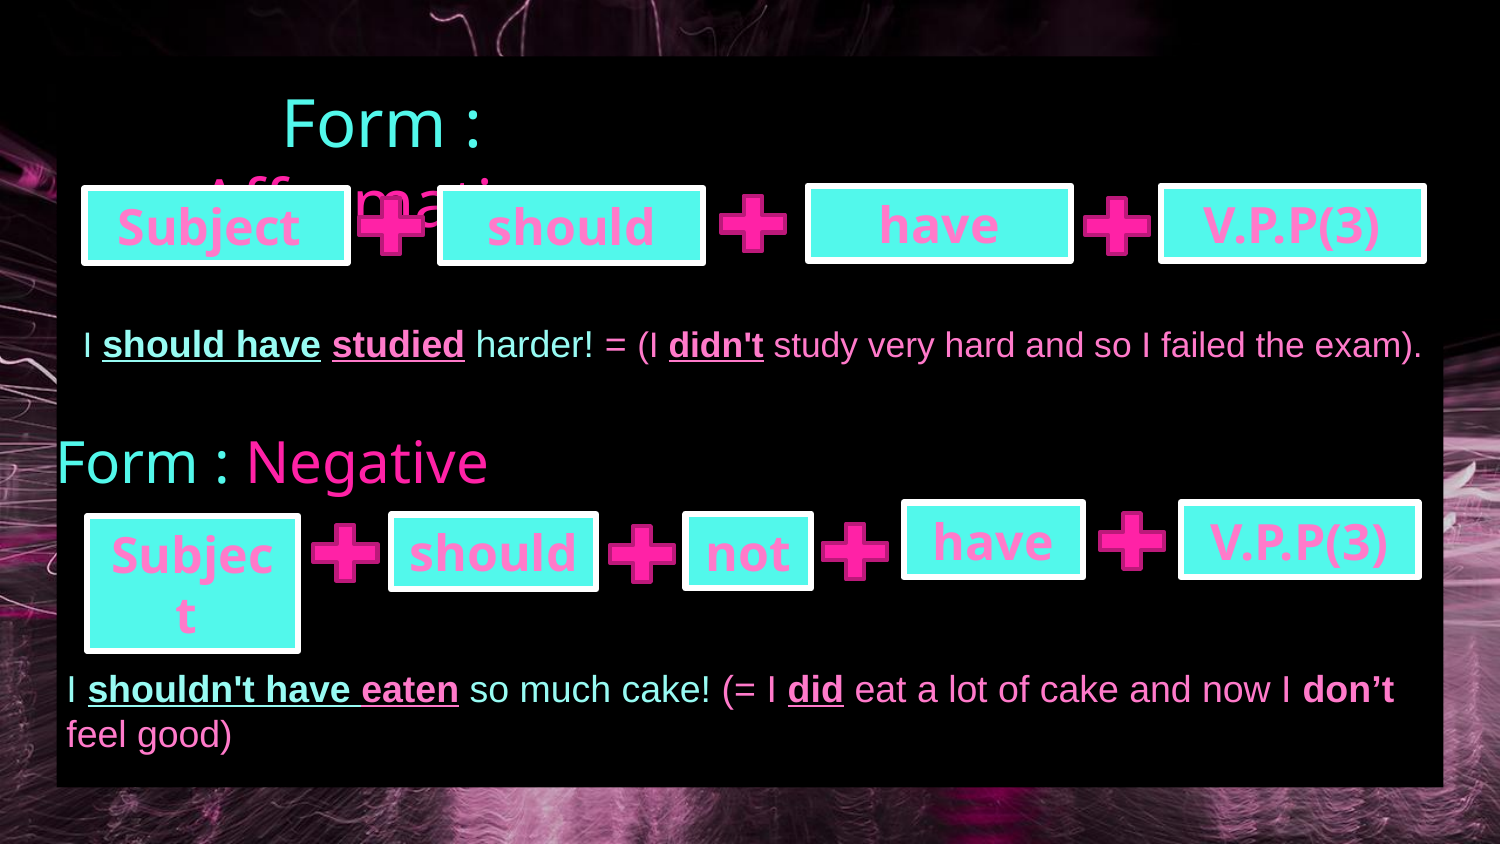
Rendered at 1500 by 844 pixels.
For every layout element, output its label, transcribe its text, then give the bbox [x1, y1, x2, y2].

text_box I should have studied harder! = (I didn't study very hard and so I failed the exam). [68, 312, 1466, 373]
title Form : Affermative [87, 65, 677, 144]
text_box [311, 523, 380, 583]
text_box [1083, 196, 1151, 256]
text_box V.P.P(3) [1178, 499, 1422, 580]
text_box I shouldn't have eaten so much cake! (= I did eat a lot of cake and now I don’t feel good) [51, 657, 1500, 763]
text_box [608, 524, 676, 584]
text_box not [682, 511, 814, 591]
text_box Subject [81, 185, 351, 266]
text_box Subject [84, 513, 301, 654]
text_box Form : Negative [34, 410, 510, 489]
text_box have [901, 499, 1086, 580]
text_box V.P.P(3) [1158, 183, 1427, 264]
text_box should [437, 185, 706, 266]
text_box should [388, 511, 599, 592]
text_box [719, 194, 787, 253]
text_box [357, 196, 425, 256]
text_box have [805, 183, 1074, 264]
picture [0, 0, 1500, 844]
text_box [1098, 511, 1166, 571]
text_box [821, 522, 889, 581]
